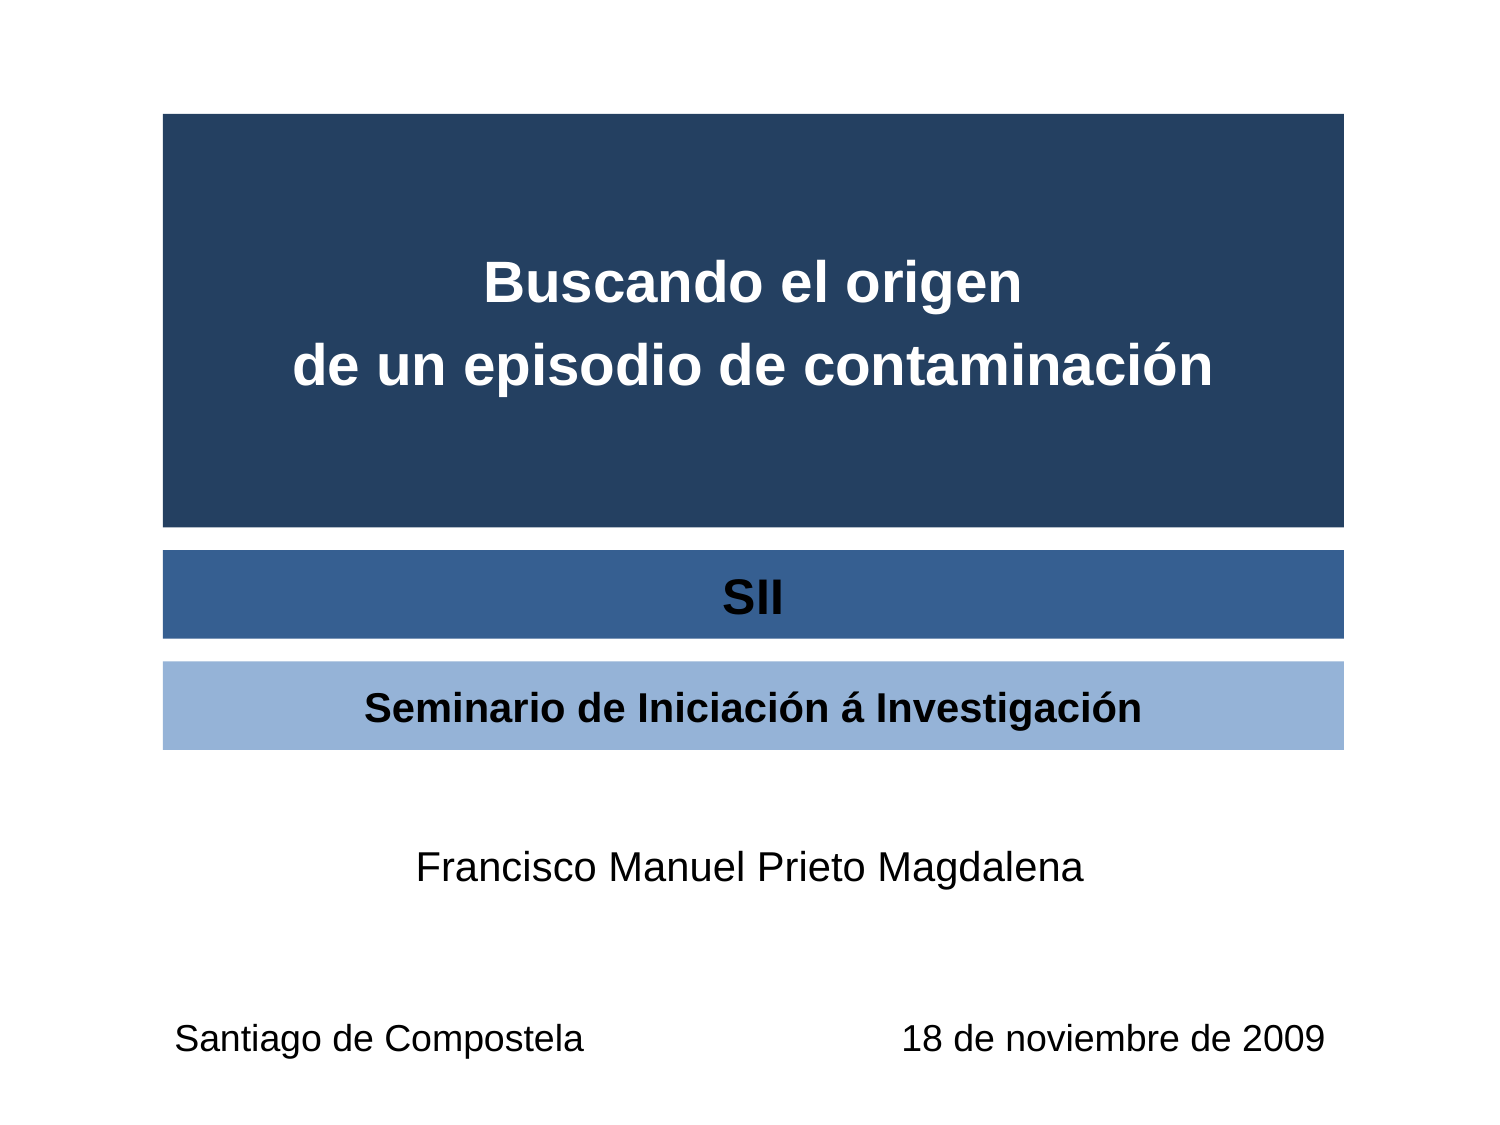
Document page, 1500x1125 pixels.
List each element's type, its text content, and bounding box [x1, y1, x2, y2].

list Buscando el origen de un episodio de contaminación [162, 113, 1344, 528]
list Francisco Manuel Prieto Magdalena [159, 820, 1341, 909]
list Seminario de Iniciación á Investigación [162, 661, 1344, 750]
list SII [162, 550, 1344, 639]
list Santiago de Compostela [159, 1005, 605, 1067]
list 18 de noviembre de 2009 [881, 1005, 1341, 1067]
